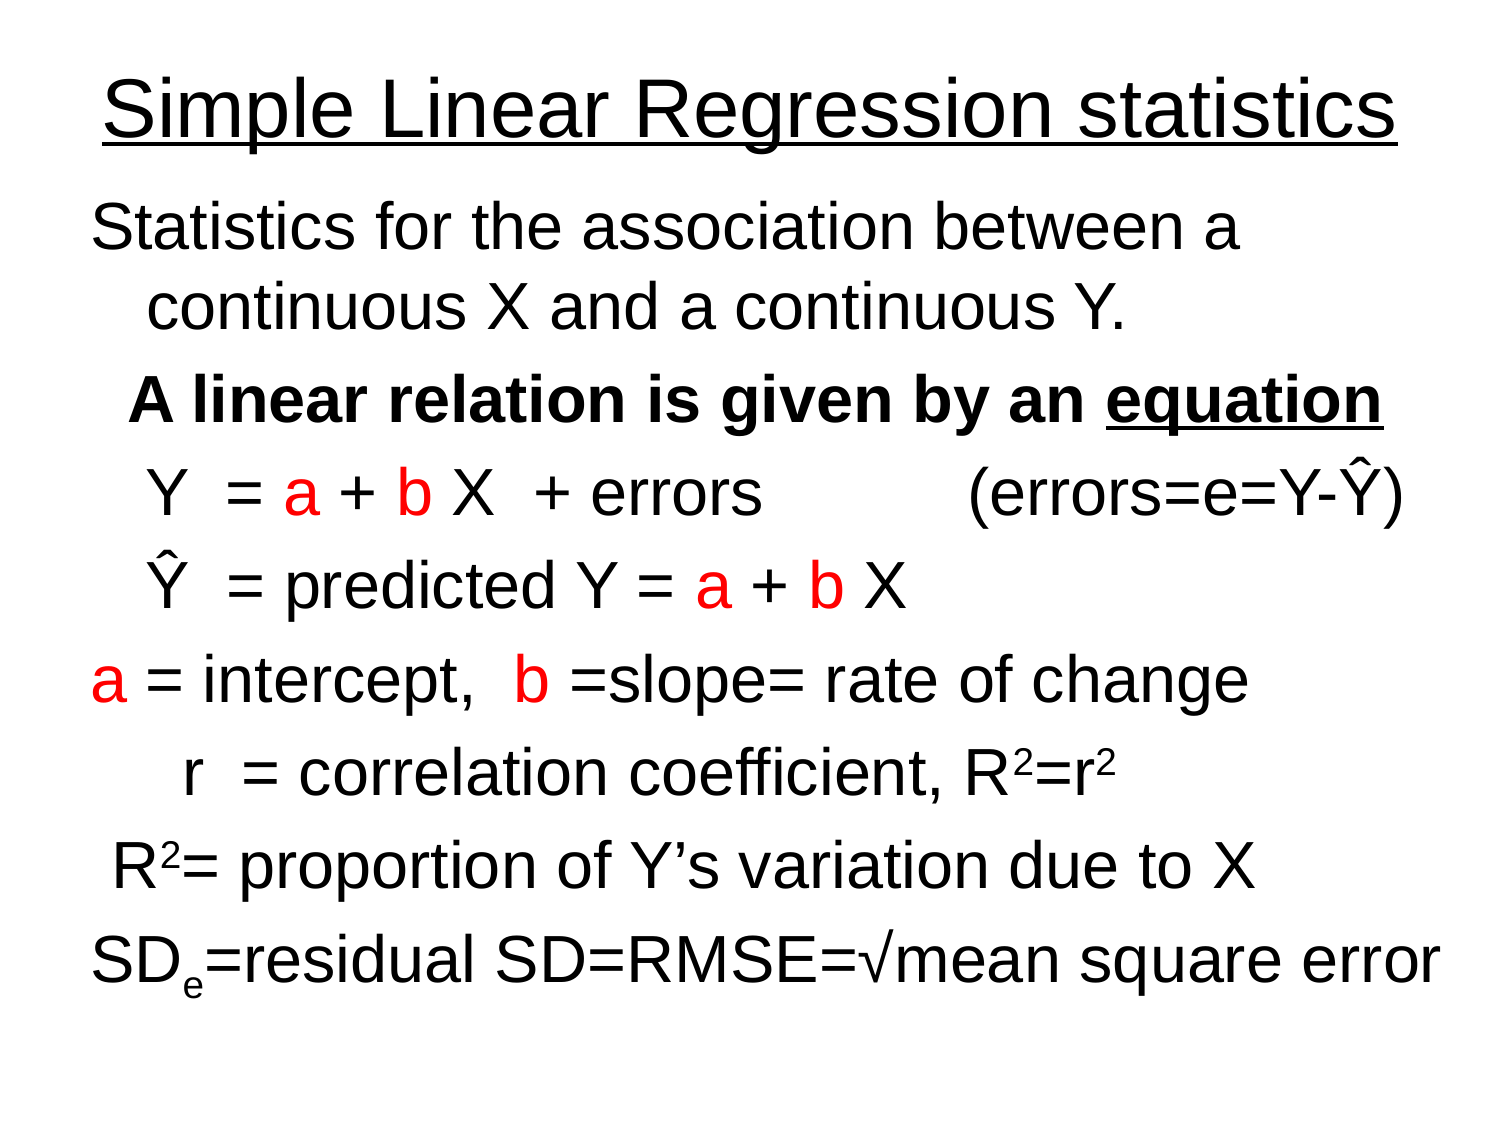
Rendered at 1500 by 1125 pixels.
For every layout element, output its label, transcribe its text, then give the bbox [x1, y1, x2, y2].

title Simple Linear Regression statistics [74, 44, 1426, 163]
list Statistics for the association between a continuous X and a continuous Y. A linear relation is given by an equation Y = a + b X + errors (errors=e=Y-Ŷ) Ŷ = predicted Y = a + b X a = intercept, b =slope= rate of change r = correlation coefficient, R2=r2 R2= proportion of Y’s variation due to X SDe=residual SD=RMSE=√mean square error [74, 174, 1463, 1076]
